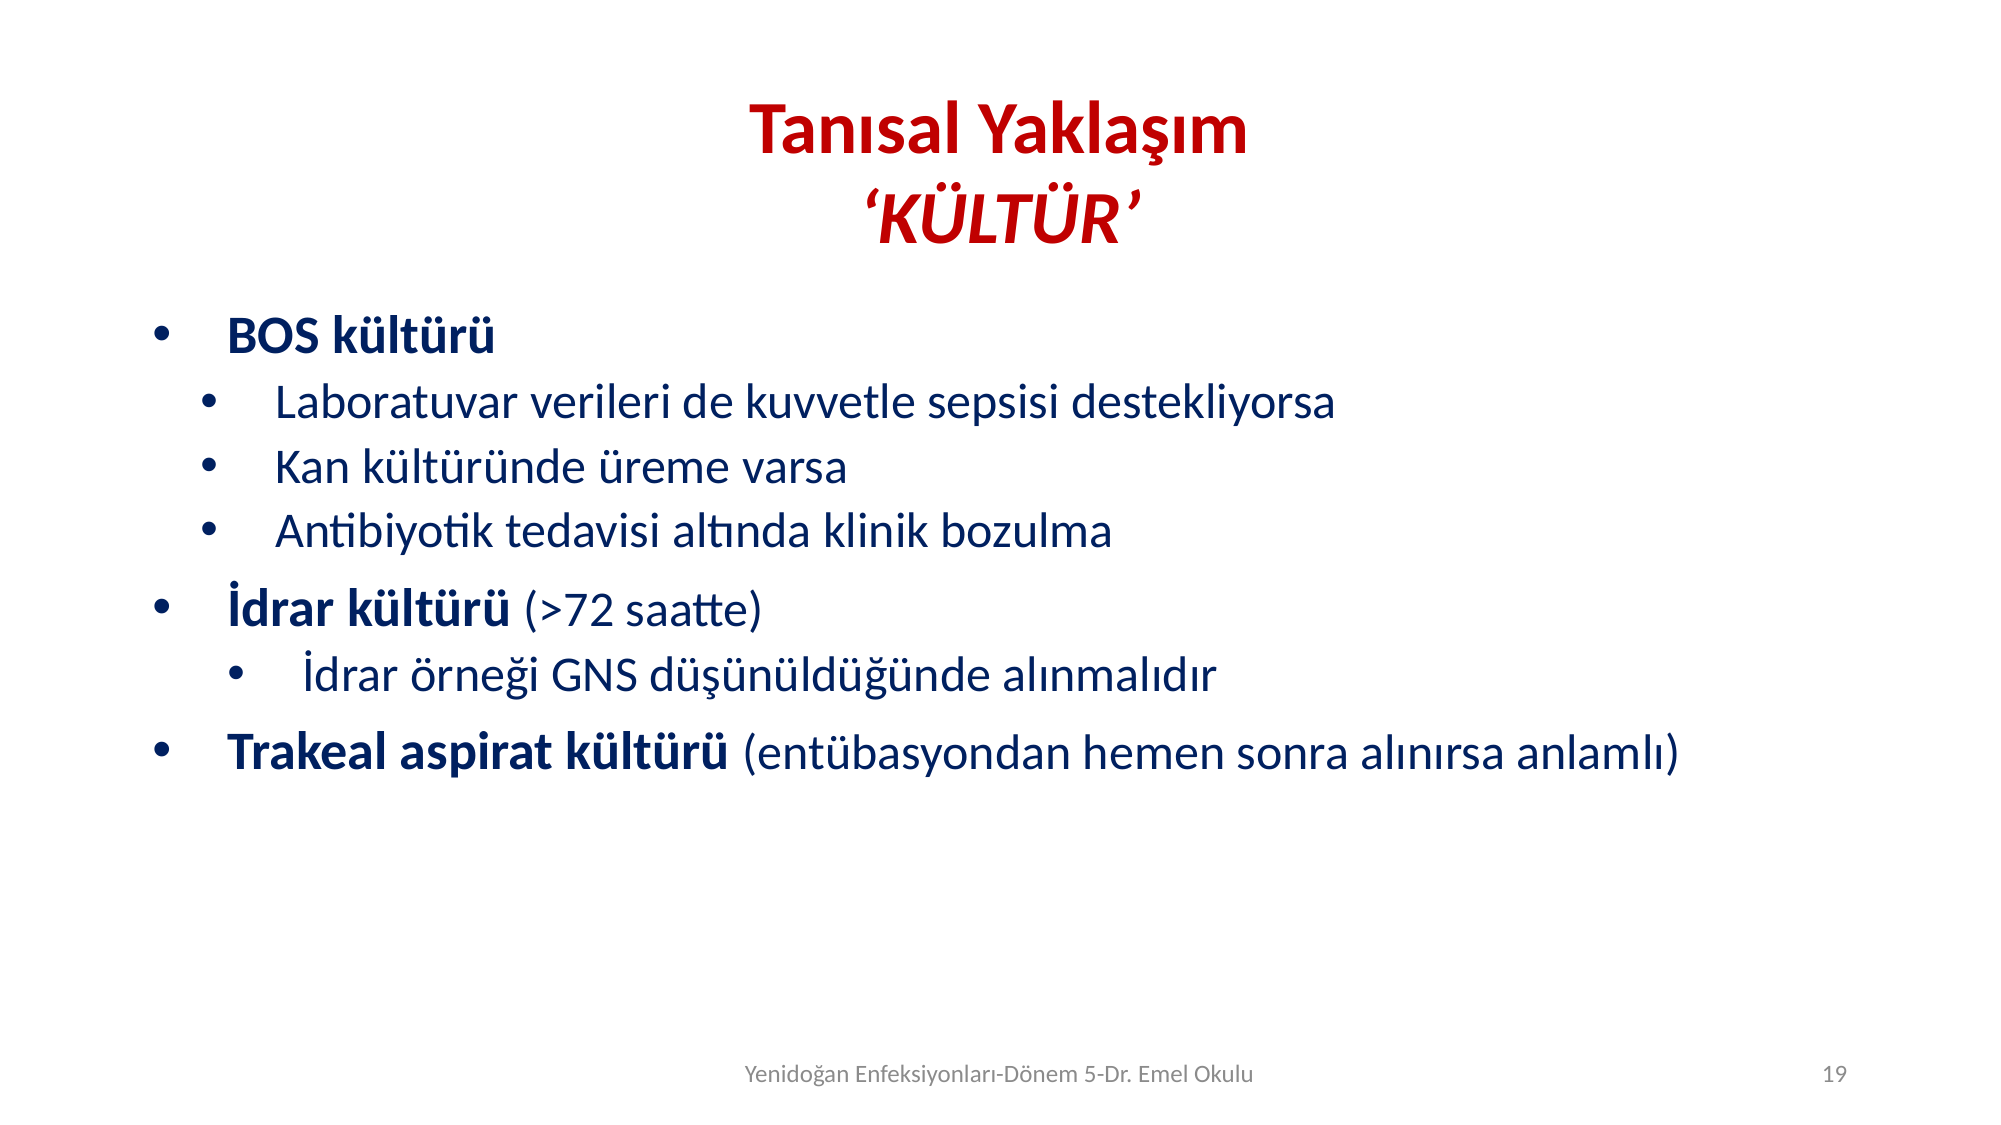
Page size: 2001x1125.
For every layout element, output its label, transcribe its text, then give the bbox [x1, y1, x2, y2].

slide_number 18 [1412, 1042, 1863, 1103]
list BOS kültürü Laboratuvar verileri de kuvvetle sepsisi destekliyorsa Kan kültüründe üreme varsa Antibiyotik tedavisi altında klinik bozulma İdrar kültürü (>72 saatte) İdrar örneği GNS düşünüldüğünde alınmalıdır Trakeal aspirat kültürü (entübasyondan hemen sonra alınırsa anlamlı) [137, 299, 1863, 1014]
title Tanısal Yaklaşım ‘KÜLTÜR’ [137, 59, 1863, 278]
footer Yenidoğan Enfeksiyonları-Dönem 5-Dr. Emel Okulu [662, 1042, 1338, 1103]
